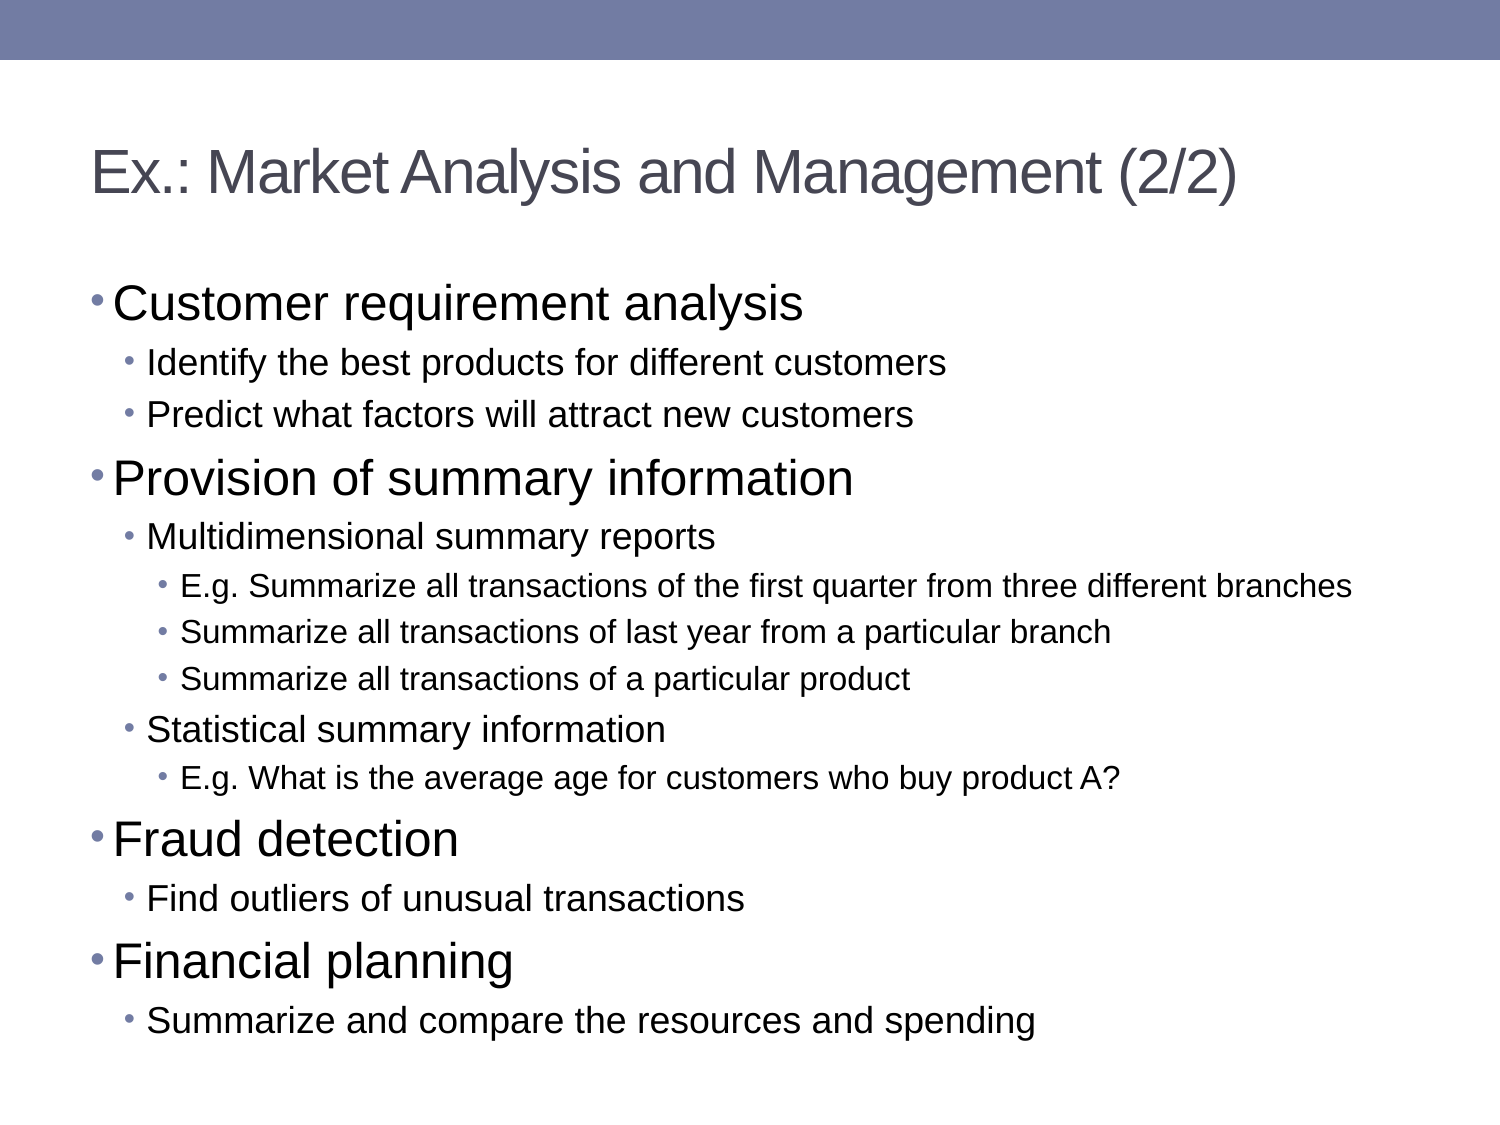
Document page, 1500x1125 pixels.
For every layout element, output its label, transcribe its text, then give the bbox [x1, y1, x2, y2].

list Customer requirement analysis Identify the best products for different customers Predict what factors will attract new customers Provision of summary information Multidimensional summary reports E.g. Summarize all transactions of the first quarter from three different branches Summarize all transactions of last year from a particular branch Summarize all transactions of a particular product Statistical summary information E.g. What is the average age for customers who buy product A? Fraud detection Find outliers of unusual transactions Financial planning Summarize and compare the resources and spending [75, 262, 1425, 1063]
title Ex.: Market Analysis and Management (2/2) [75, 87, 1425, 250]
